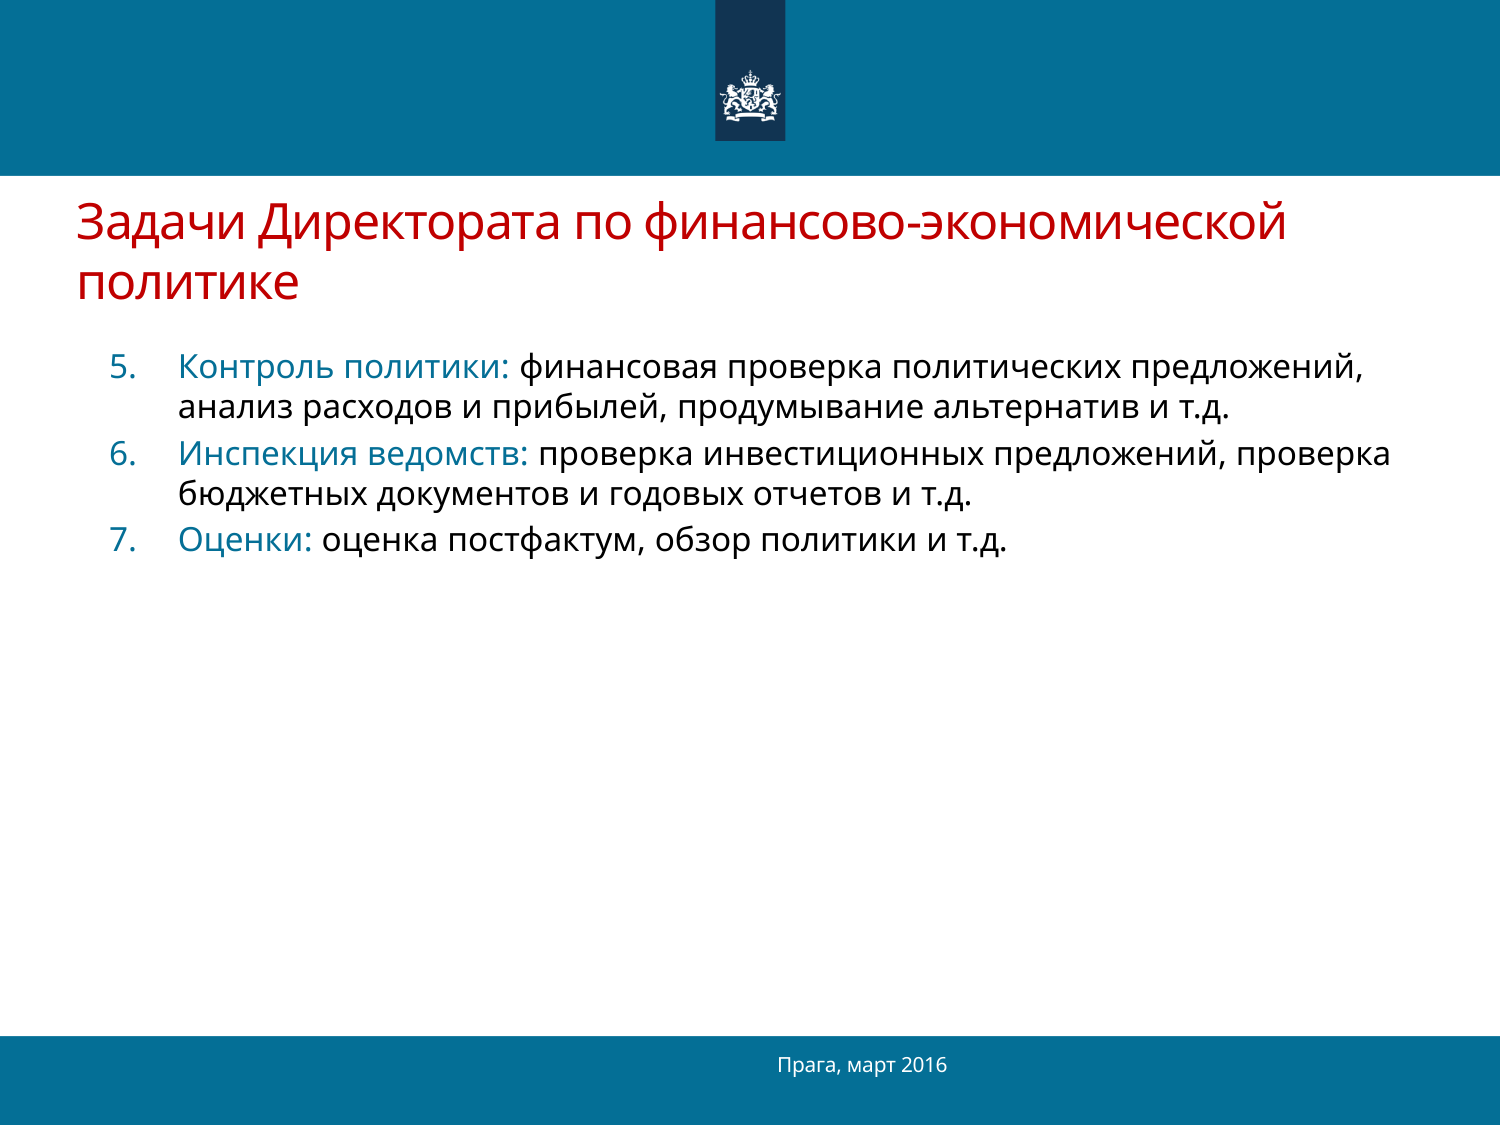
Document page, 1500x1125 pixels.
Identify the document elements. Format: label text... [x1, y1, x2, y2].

footer Прага, март 2016 [761, 1043, 1449, 1091]
title Задачи Директората по финансово-экономической политике [61, 202, 1447, 297]
picture [716, 0, 784, 140]
list Контроль политики: финансовая проверка политических предложений, анализ расходов и прибылей, продумывание альтернатив и т.д. Инспекция ведомств: проверка инвестиционных предложений, проверка бюджетных документов и годовых отчетов и т.д. Оценки: оценка постфактум, обзор политики и т.д. [0, 337, 1490, 999]
